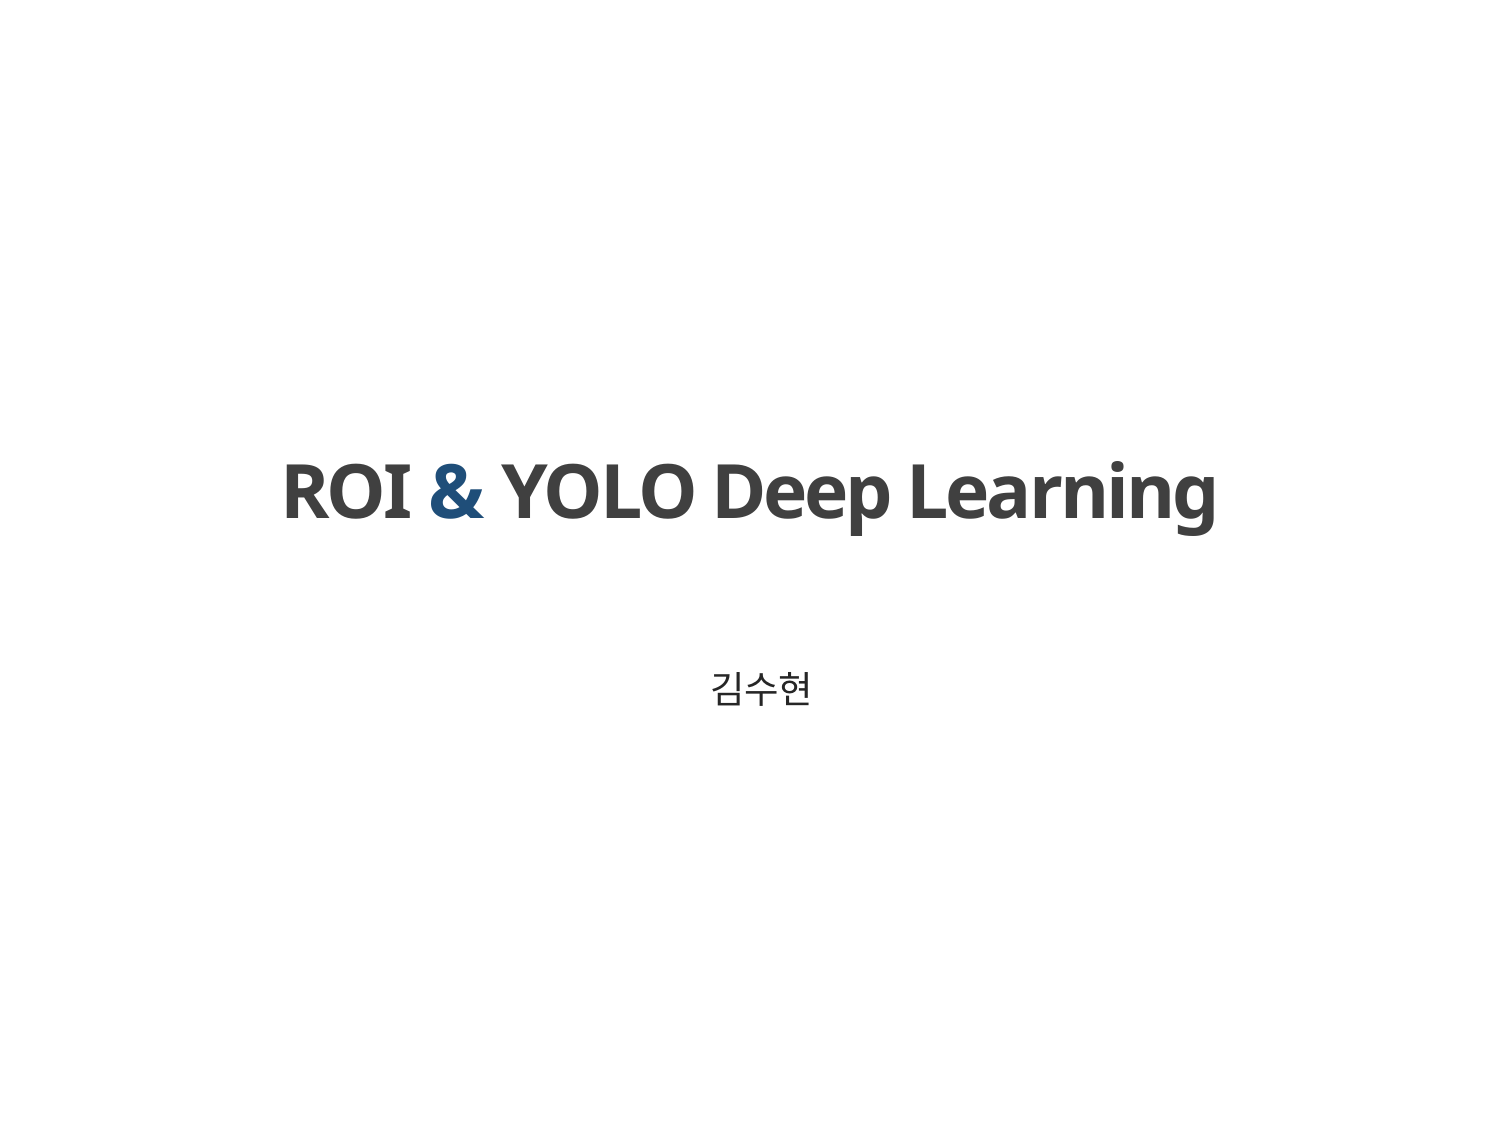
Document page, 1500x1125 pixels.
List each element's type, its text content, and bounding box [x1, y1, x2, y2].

text_box ROI & YOLO Deep Learning [0, 436, 1500, 542]
text_box 김수현 [182, 658, 1341, 719]
